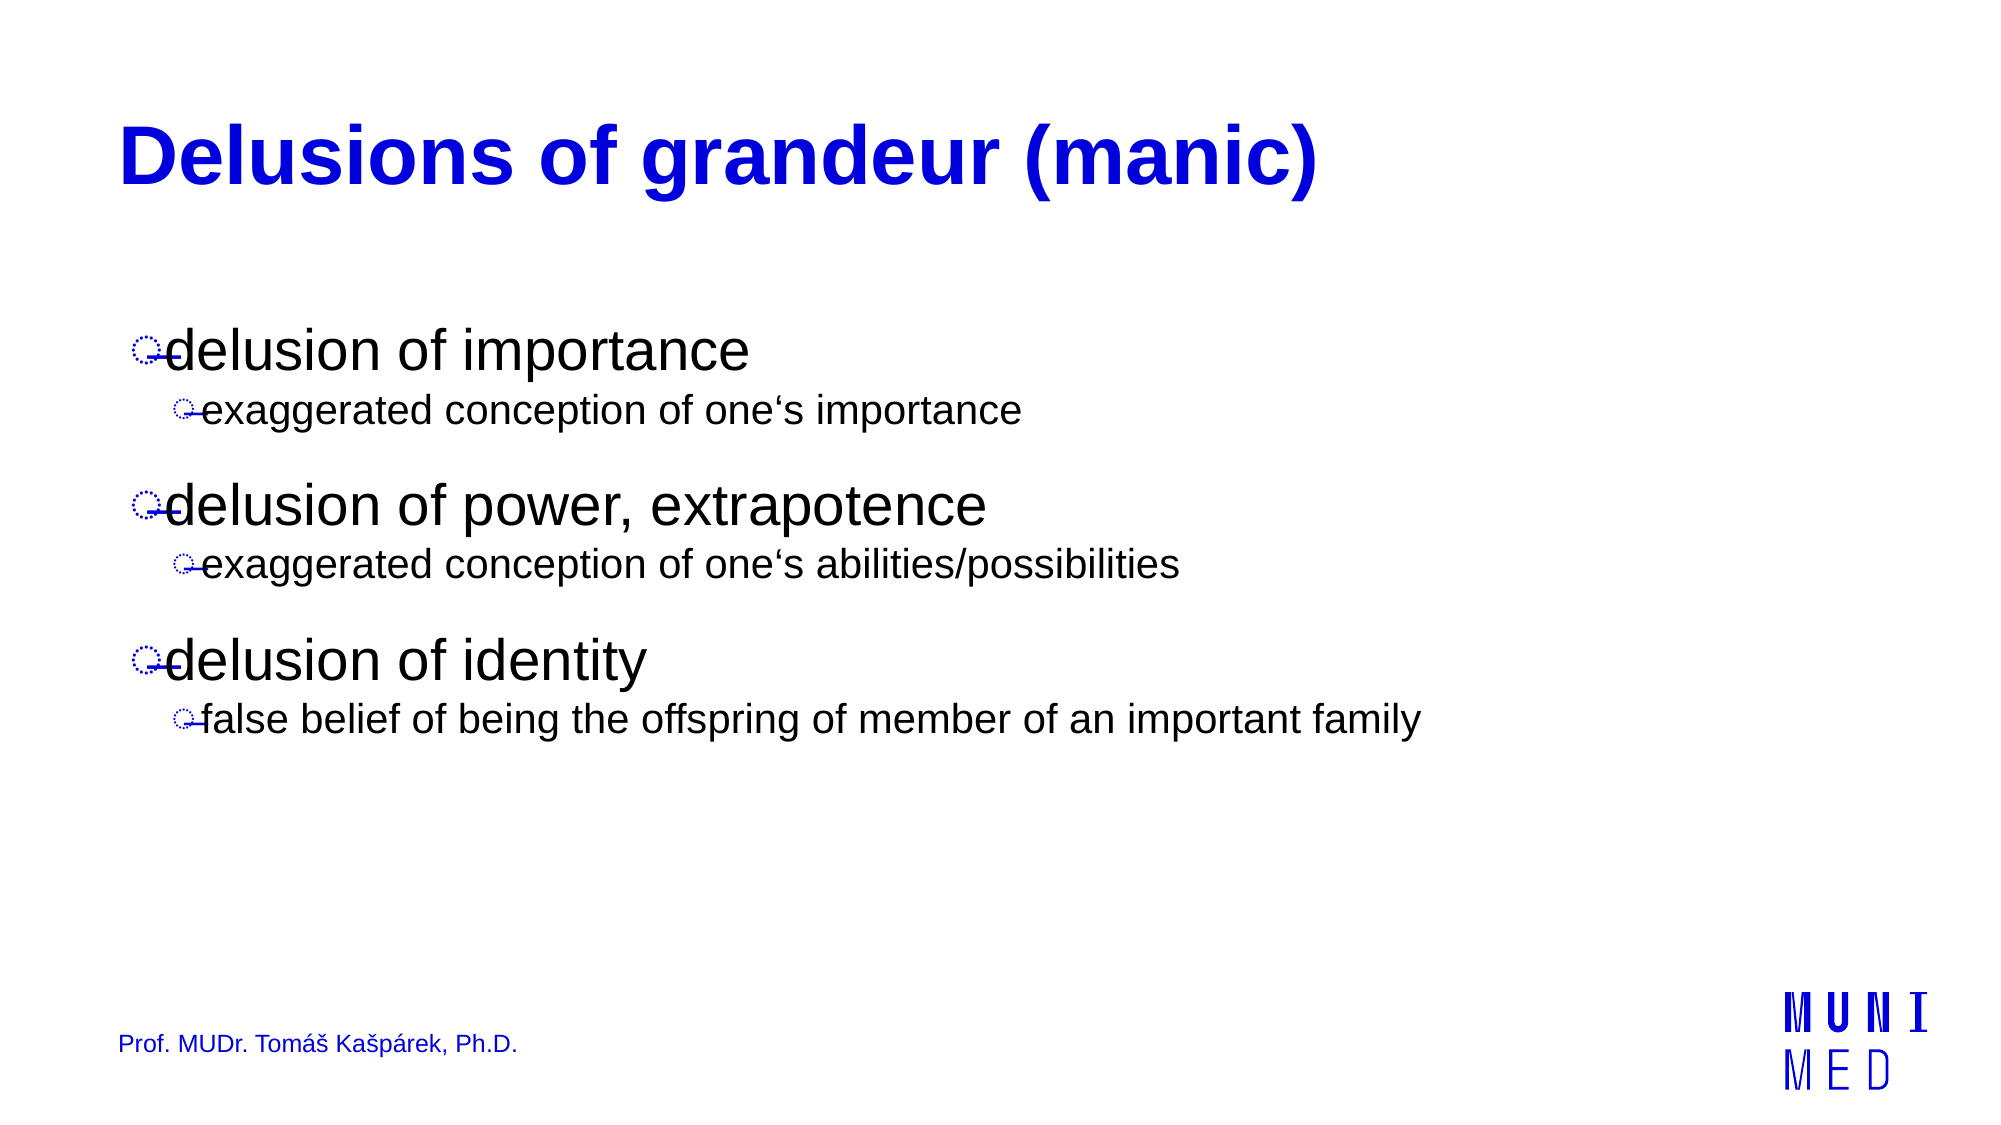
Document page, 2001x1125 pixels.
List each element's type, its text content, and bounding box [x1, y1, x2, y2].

title Delusions of grandeur (manic) [118, 118, 1883, 193]
footer Prof. MUDr. Tomáš Kašpárek, Ph.D. [118, 1021, 1418, 1063]
list delusion of importance exaggerated conception of one‘s importance delusion of power, extrapotence exaggerated conception of one‘s abilities/possibilities delusion of identity false belief of being the offspring of member of an important family [118, 277, 1883, 957]
